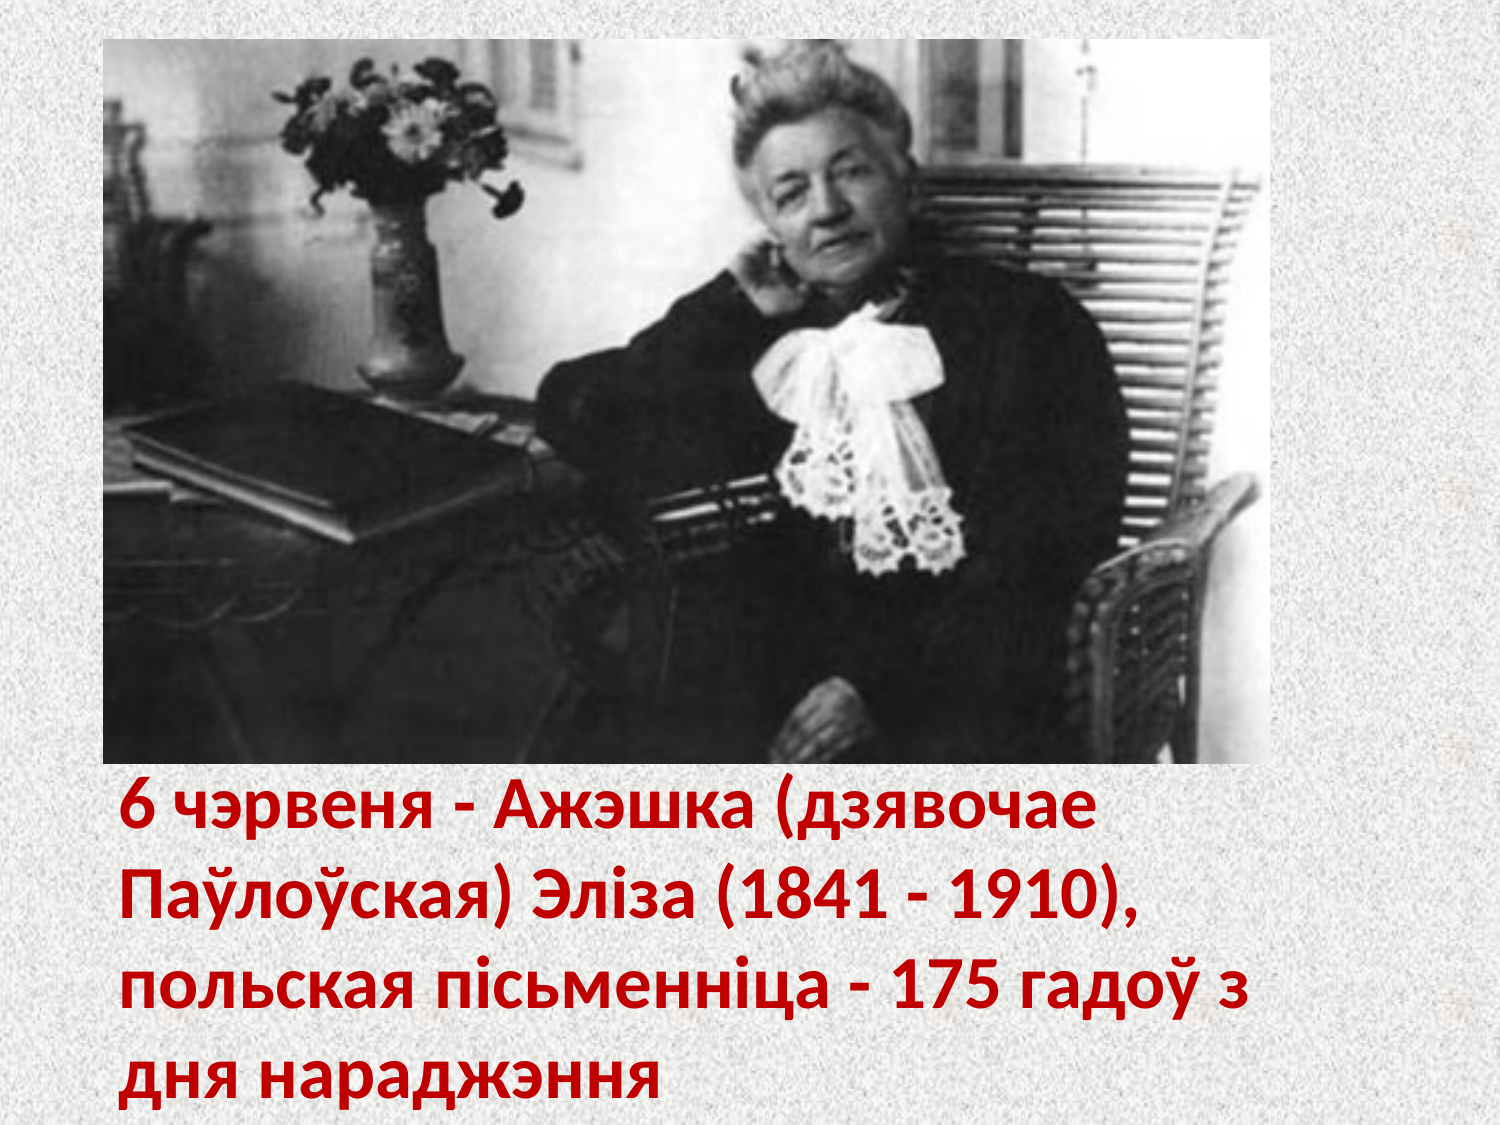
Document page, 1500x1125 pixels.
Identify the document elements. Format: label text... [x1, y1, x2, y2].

picture [0, 0, 1500, 1125]
text_box 6 чэрвеня - Ажэшка (дзявочае Паўлоўская) Эліза (1841 - 1910), польская пісьменніца - 175 гадоў з дня нараджэння [103, 746, 1341, 1121]
